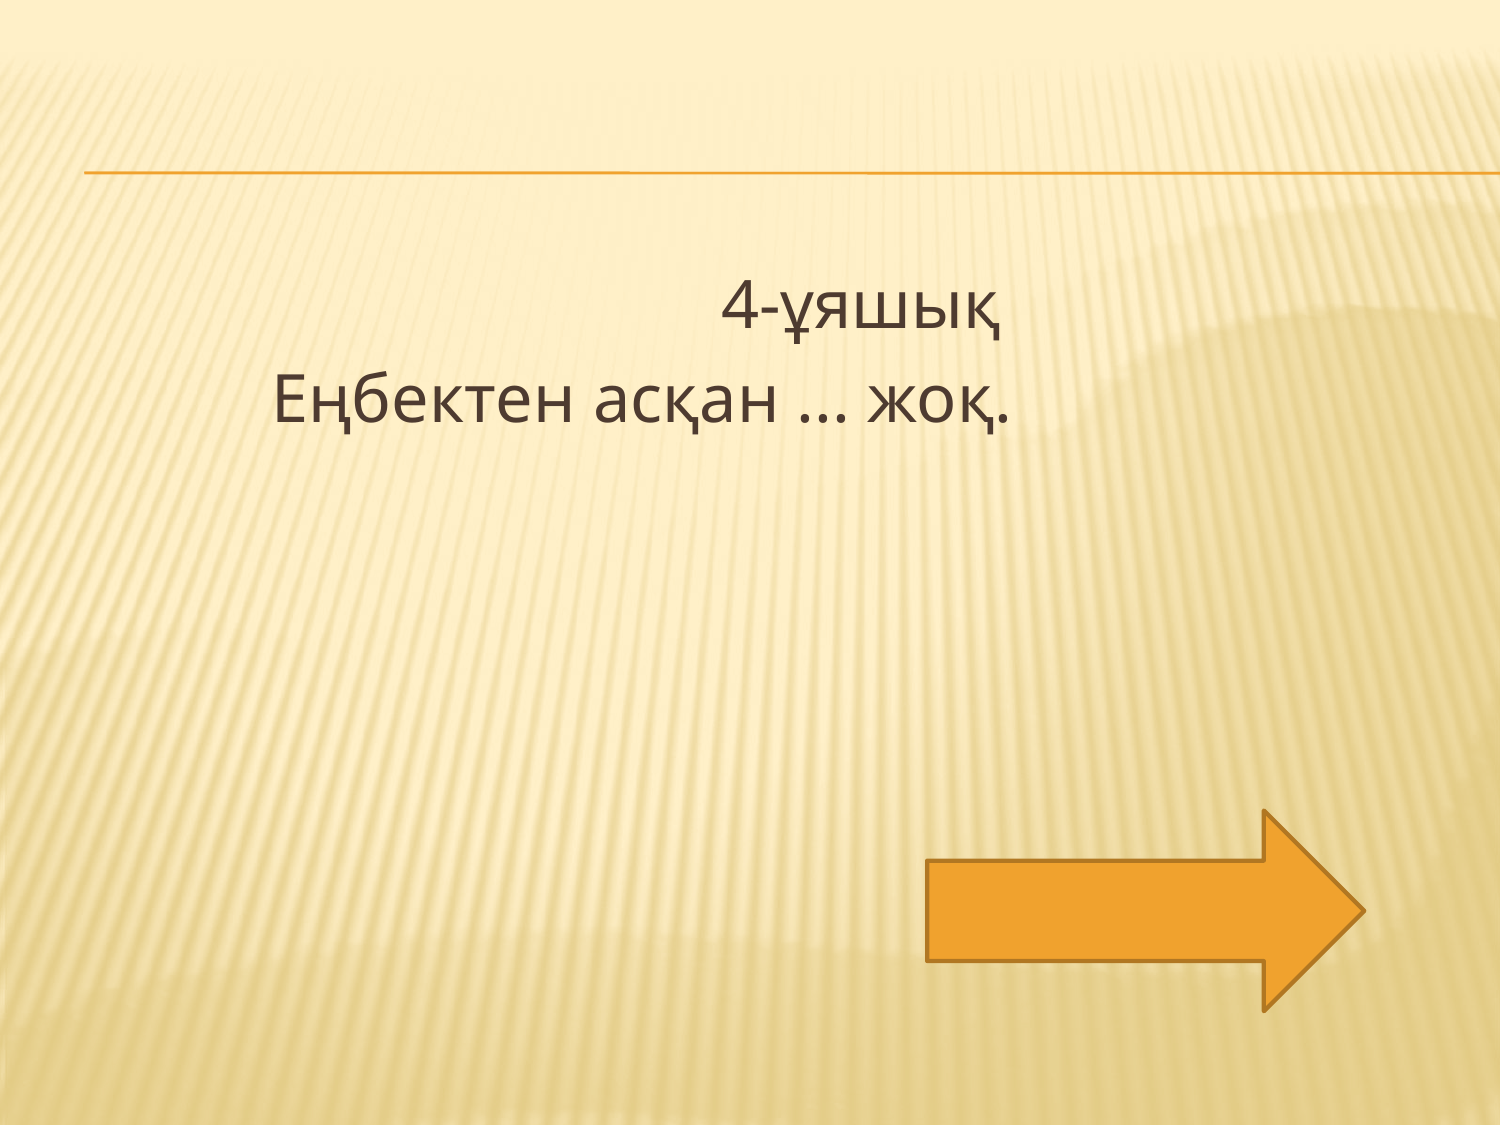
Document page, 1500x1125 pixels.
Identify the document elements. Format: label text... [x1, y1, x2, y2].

text_box [925, 808, 1367, 1014]
list 4-ұяшық Еңбектен асқан ... жоқ. [50, 254, 1475, 998]
